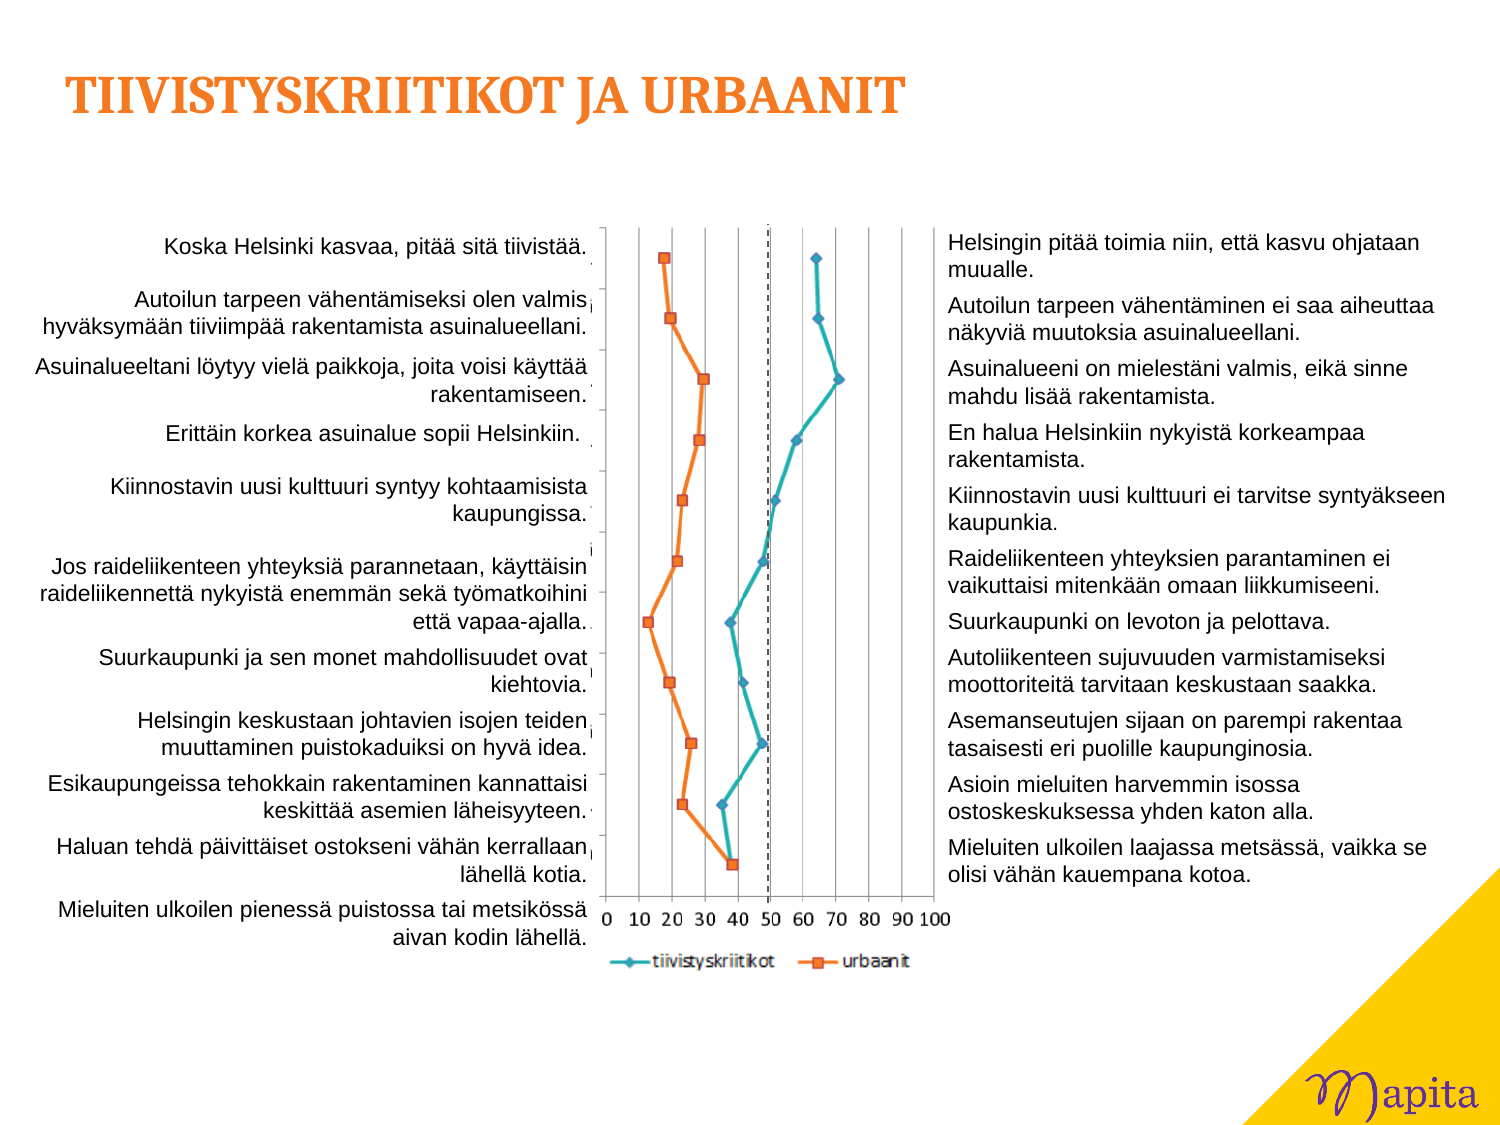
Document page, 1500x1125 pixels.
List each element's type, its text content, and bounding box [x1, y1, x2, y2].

picture [1304, 1070, 1493, 1125]
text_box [0, 219, 1471, 986]
text_box TIIVISTYSKRIITIKOT JA URBAANIT [50, 51, 1081, 132]
